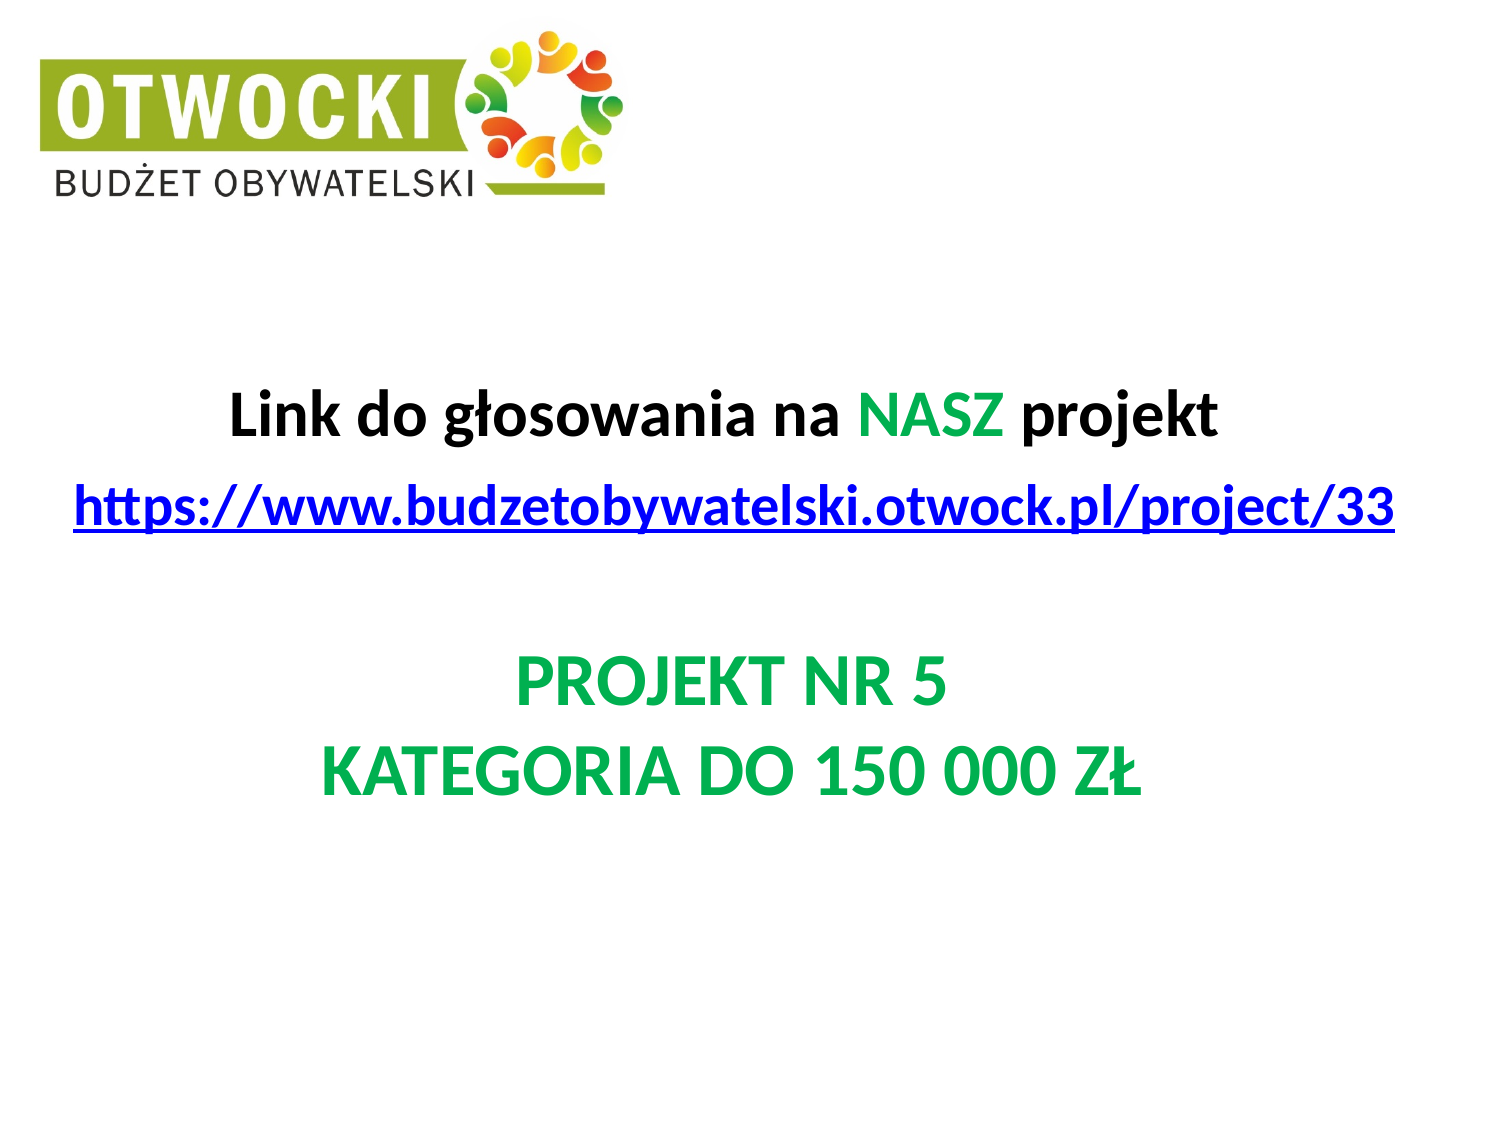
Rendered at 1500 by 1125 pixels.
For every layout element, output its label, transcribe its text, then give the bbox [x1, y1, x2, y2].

title Link do głosowania na NASZ projekt https://www.budzetobywatelski.otwock.pl/project/33 PROJEKT NR 5 KATEGORIA DO 150 000 ZŁ [29, 349, 1436, 591]
picture [0, 0, 633, 232]
